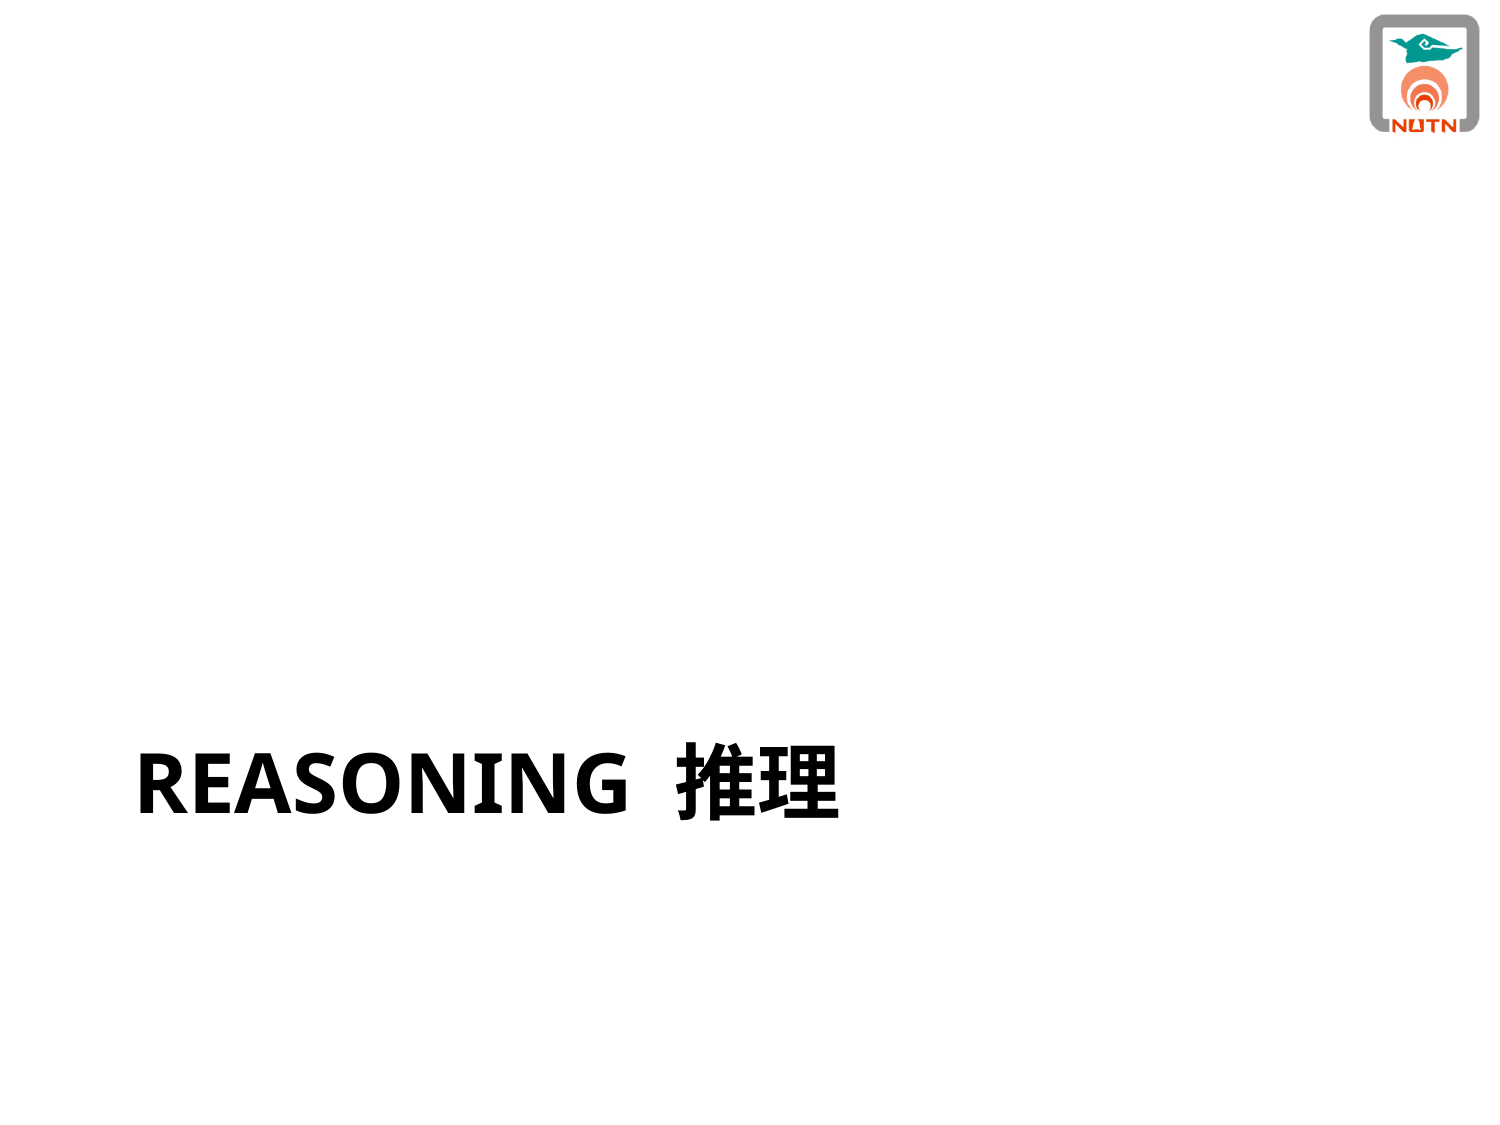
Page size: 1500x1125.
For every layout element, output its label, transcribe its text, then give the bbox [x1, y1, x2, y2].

title Reasoning 推理 [118, 722, 1394, 947]
picture [1365, 12, 1487, 138]
